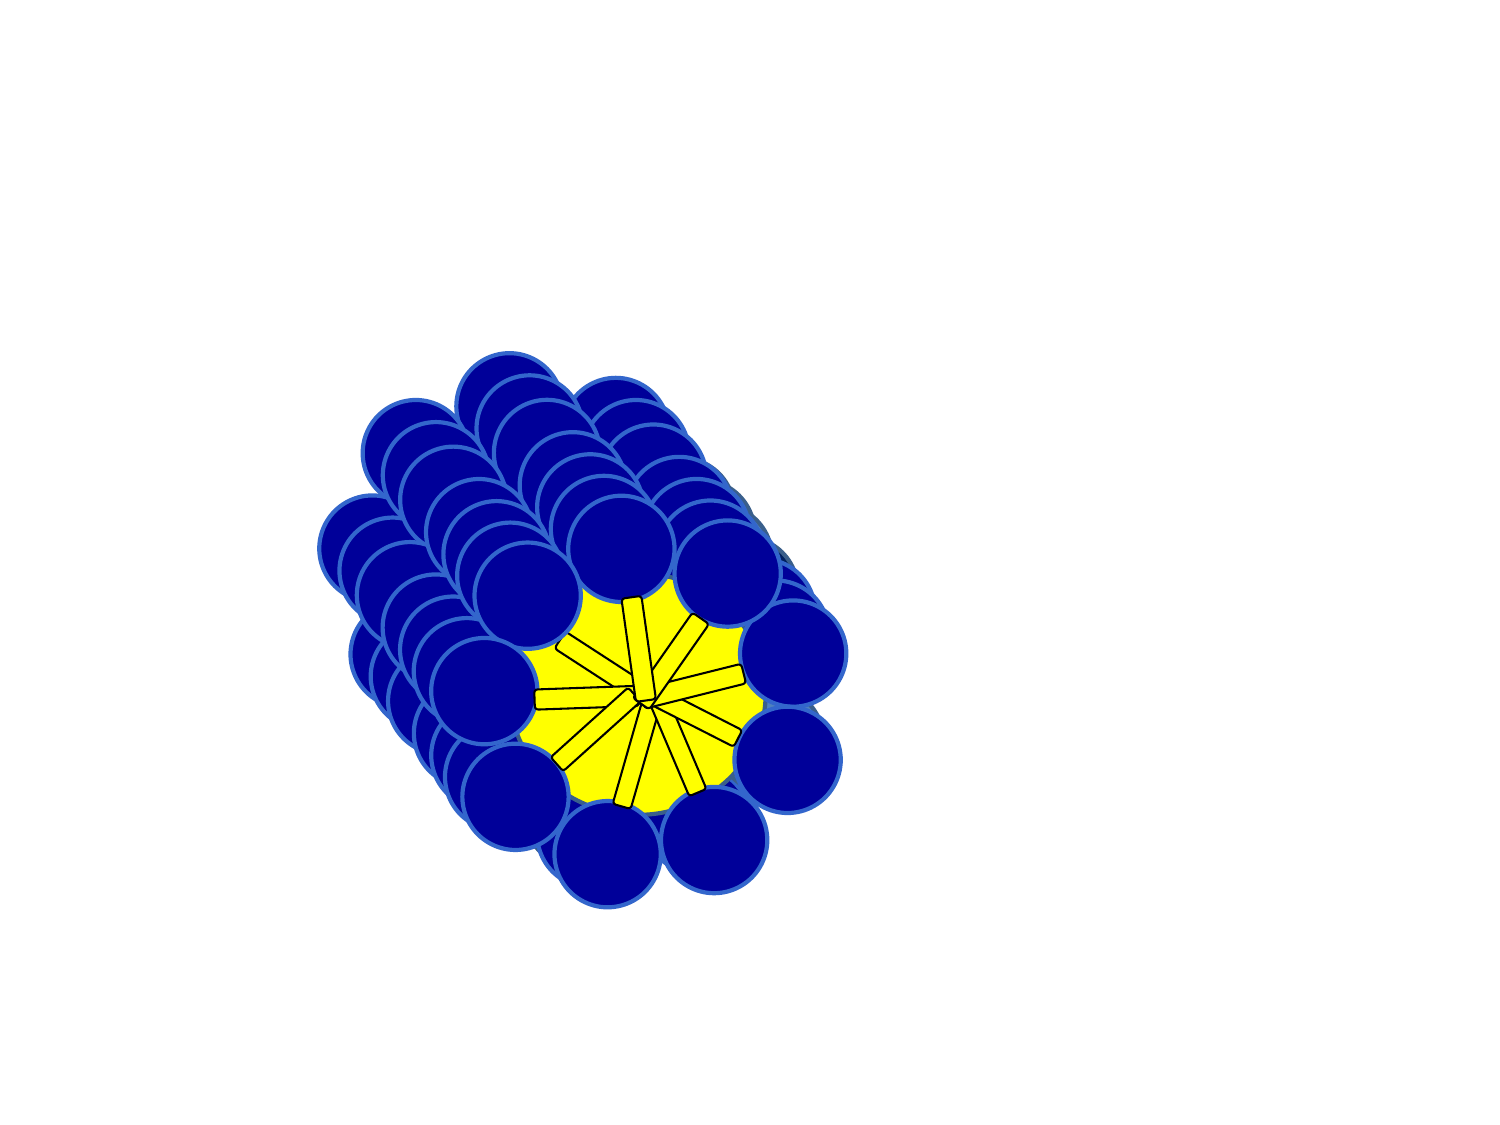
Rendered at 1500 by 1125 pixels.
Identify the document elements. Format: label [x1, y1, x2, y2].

text_box [399, 453, 816, 867]
text_box [382, 431, 799, 844]
text_box [319, 352, 735, 765]
text_box [413, 475, 830, 888]
text_box [430, 495, 847, 908]
text_box [356, 399, 773, 812]
text_box [339, 375, 755, 788]
